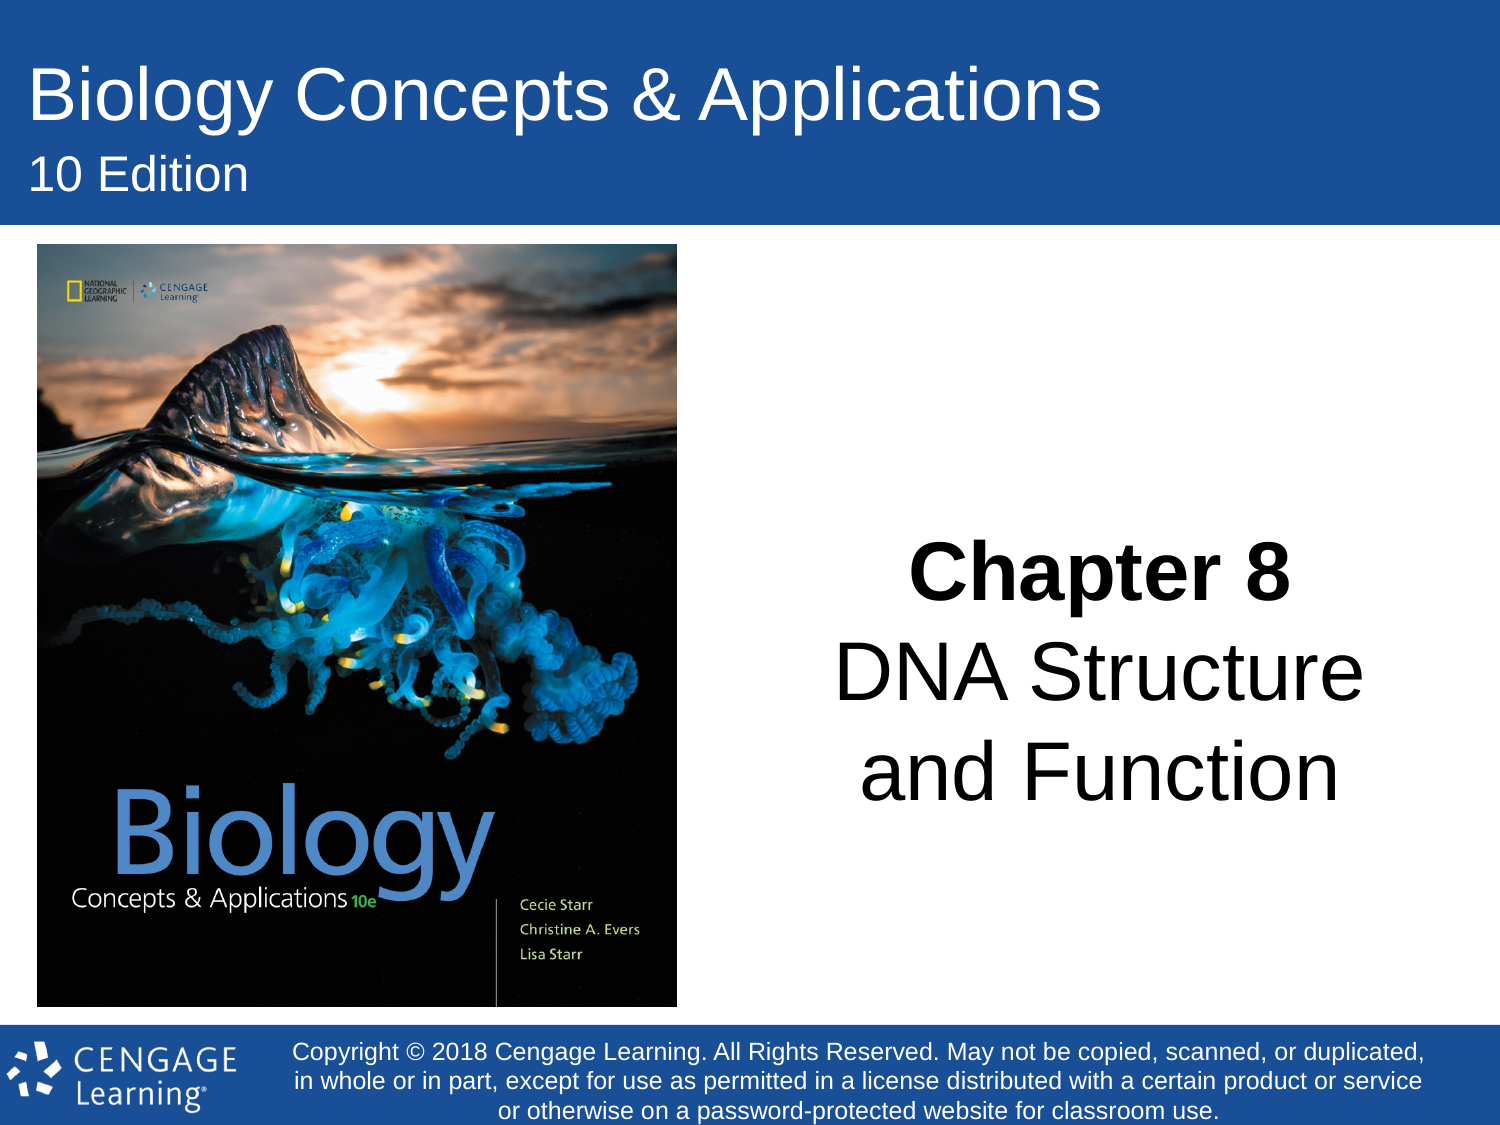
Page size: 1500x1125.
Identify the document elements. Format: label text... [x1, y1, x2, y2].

list Chapter 8 DNA Structure and Function [800, 474, 1400, 825]
list 10 Edition [12, 133, 1363, 213]
list Copyright © 2018 Cengage Learning. All Rights Reserved. May not be copied, scanned, or duplicated, in whole or in part, except for use as permitted in a license distributed with a certain product or service or otherwise on a password-protected website for classroom use. [275, 1027, 1445, 1123]
picture [37, 244, 677, 1007]
title Biology Concepts & Applications [12, 37, 1363, 133]
picture [2, 1037, 240, 1117]
